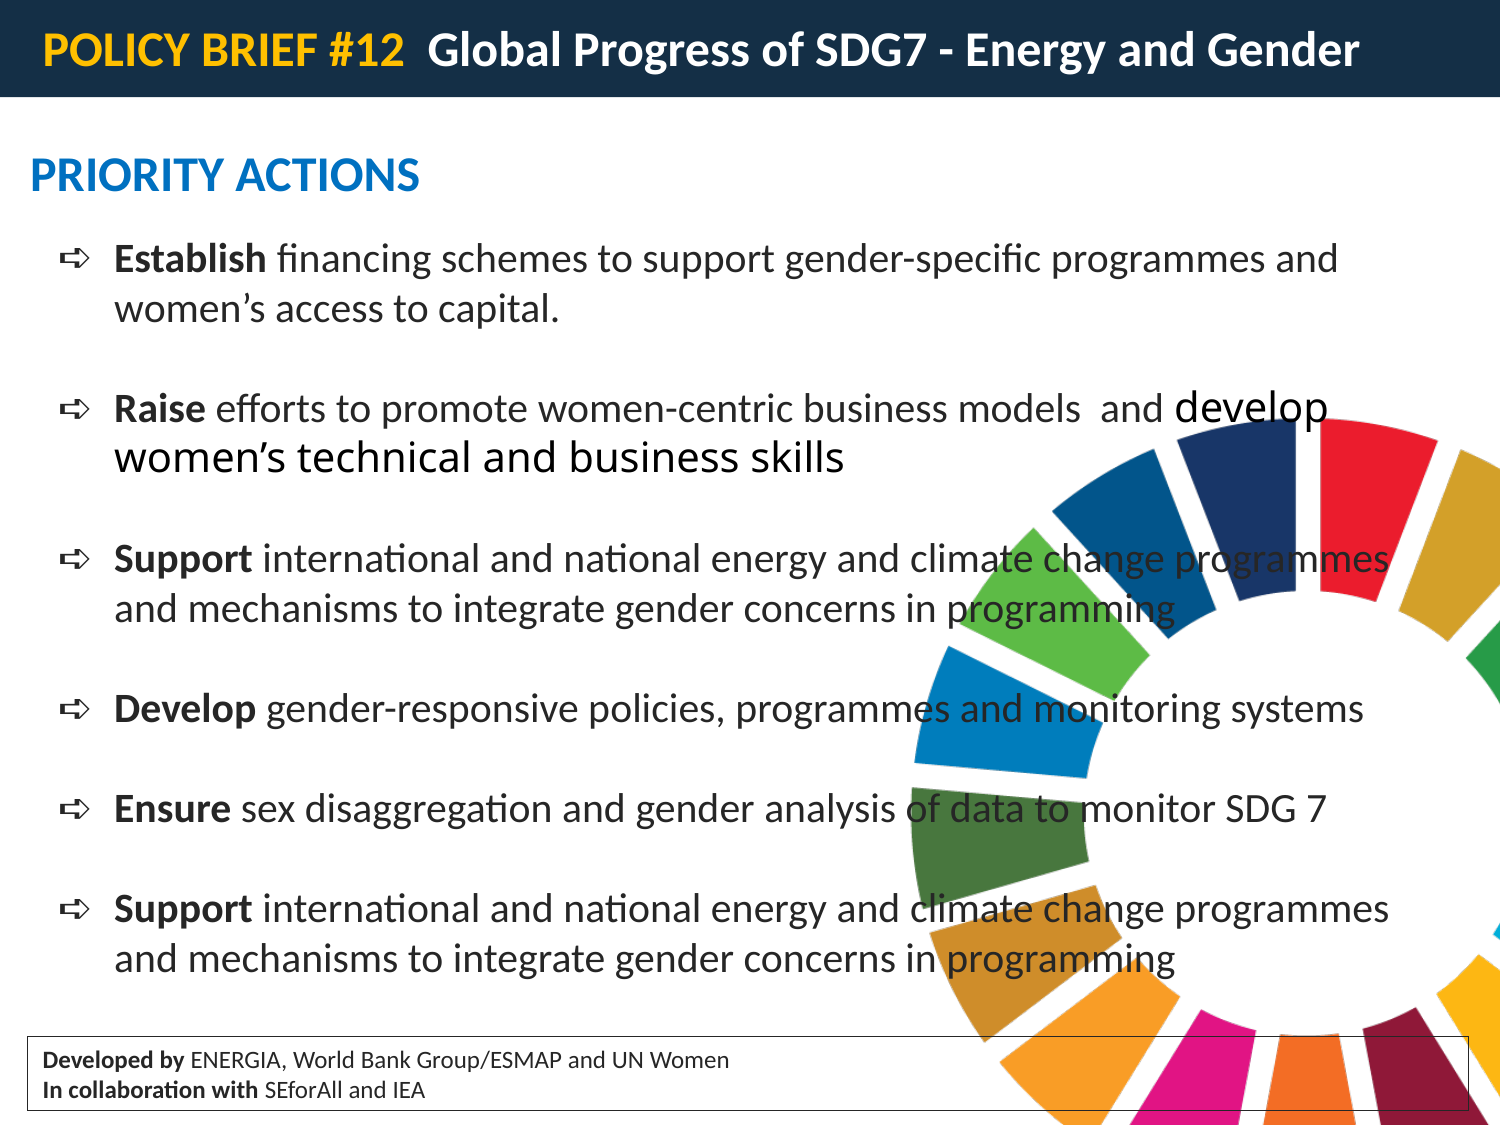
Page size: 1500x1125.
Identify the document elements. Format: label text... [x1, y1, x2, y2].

text_box Establish financing schemes to support gender-specific programmes and women’s access to capital. Raise efforts to promote women-centric business models and develop women’s technical and business skills Support international and national energy and climate change programmes and mechanisms to integrate gender concerns in programming Develop gender-responsive policies, programmes and monitoring systems Ensure sex disaggregation and gender analysis of data to monitor SDG 7 Support international and national energy and climate change programmes and mechanisms to integrate gender concerns in programming [43, 223, 1454, 1089]
picture [892, 402, 1500, 1125]
text_box PRIORITY ACTIONS [15, 108, 1141, 210]
text_box Developed by ENERGIA, World Bank Group/ESMAP and UN Women In collaboration with SEforAll and IEA [27, 1036, 887, 1111]
text_box POLICY BRIEF #12 Global Progress of SDG7 - Energy and Gender [27, 16, 1402, 118]
text_box [0, 0, 1500, 99]
